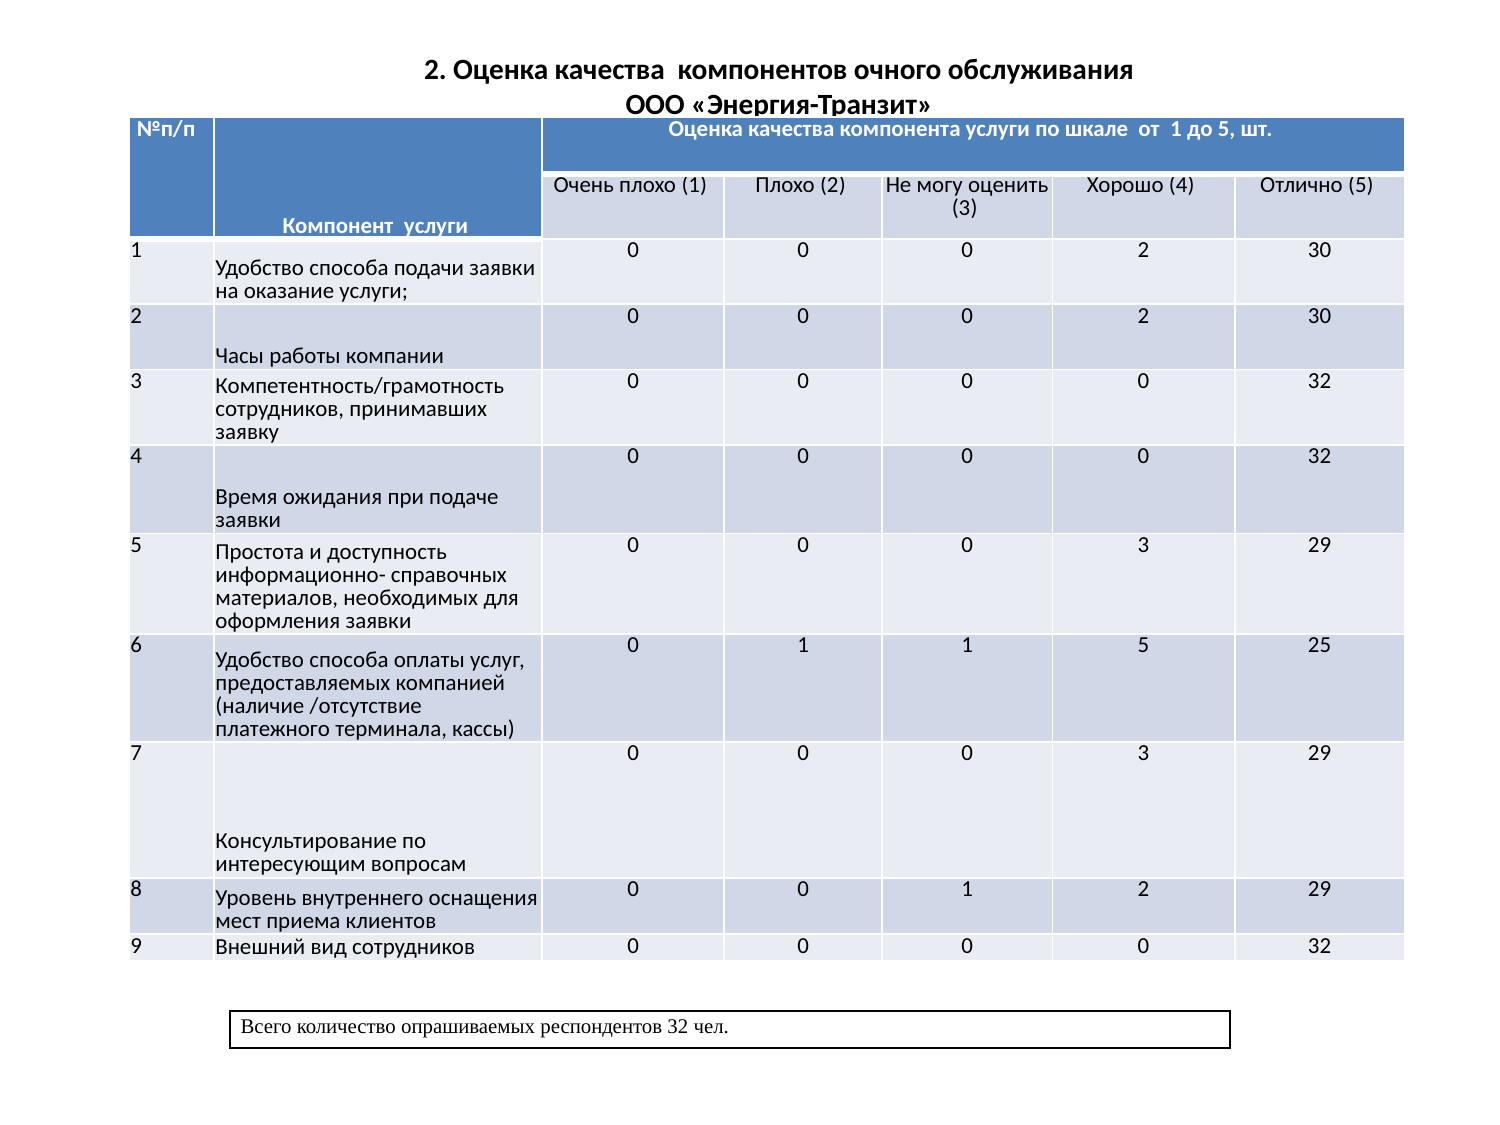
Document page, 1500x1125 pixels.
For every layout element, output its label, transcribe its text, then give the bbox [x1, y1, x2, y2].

table_cell 0 [883, 370, 1052, 444]
table_cell 0 [1053, 446, 1234, 533]
table_header Всего количество опрашиваемых респондентов 32 чел. [231, 1012, 1229, 1047]
table_cell 0 [725, 935, 881, 960]
table_cell Очень плохо (1) [543, 177, 723, 238]
table_cell 29 [1236, 879, 1404, 933]
table_cell Время ожидания при подаче заявки [215, 446, 541, 533]
table_cell 29 [1236, 743, 1404, 877]
table_cell Внешний вид сотрудников [215, 935, 541, 960]
table_cell 0 [883, 305, 1052, 369]
table_cell 0 [883, 935, 1052, 960]
table_cell 0 [725, 534, 881, 633]
table_cell 4 [130, 446, 213, 533]
table_cell Удобство способа оплаты услуг, предоставляемых компанией (наличие /отсутствие платежного терминала, кассы) [215, 635, 541, 741]
table_cell Не могу оценить (3) [883, 177, 1052, 238]
table_cell 0 [543, 935, 723, 960]
table_cell 0 [543, 240, 723, 303]
table_cell 0 [725, 305, 881, 369]
table_cell 25 [1236, 635, 1404, 741]
table_cell 9 [130, 935, 213, 960]
table_cell 5 [1053, 635, 1234, 741]
table_cell 7 [130, 743, 213, 877]
table_cell Отлично (5) [1236, 177, 1404, 238]
table_cell 0 [883, 240, 1052, 303]
table_cell 2 [1053, 240, 1234, 303]
table_cell 6 [130, 635, 213, 741]
table_header Компонент услуги [215, 118, 541, 236]
table_cell 30 [1236, 305, 1404, 369]
table_cell 32 [1236, 935, 1404, 960]
table_cell 2 [130, 305, 213, 369]
table_cell Часы работы компании [215, 305, 541, 369]
table_cell 1 [725, 635, 881, 741]
table_cell 0 [725, 446, 881, 533]
table_cell 0 [725, 240, 881, 303]
table_cell 0 [883, 446, 1052, 533]
table_cell 30 [1236, 240, 1404, 303]
table_cell 0 [1053, 935, 1234, 960]
table_cell 0 [883, 534, 1052, 633]
table_cell 32 [1236, 446, 1404, 533]
table_cell 0 [725, 879, 881, 933]
table_cell 3 [130, 370, 213, 444]
table_cell 0 [883, 743, 1052, 877]
table_cell 1 [883, 635, 1052, 741]
table_cell 32 [1236, 370, 1404, 444]
table_cell 0 [725, 743, 881, 877]
table_cell Хорошо (4) [1053, 177, 1234, 238]
table_header Оценка качества компонента услуги по шкале от 1 до 5, шт. [543, 118, 1404, 171]
table_cell 5 [130, 534, 213, 633]
table_cell 0 [543, 534, 723, 633]
table_cell 0 [543, 370, 723, 444]
table_cell 0 [543, 743, 723, 877]
table_cell 1 [130, 242, 213, 303]
table_header №п/п [130, 118, 213, 236]
table_cell 0 [543, 446, 723, 533]
table_cell 3 [1053, 743, 1234, 877]
table_cell 2 [1053, 879, 1234, 933]
table_cell 0 [543, 305, 723, 369]
table_cell Удобство способа подачи заявки на оказание услуги; [215, 242, 541, 303]
table_cell 0 [725, 370, 881, 444]
title 2. Оценка качества компонентов очного обслуживания ООО «Энергия-Транзит» [112, 42, 1447, 445]
table_cell 0 [543, 635, 723, 741]
table_cell Уровень внутреннего оснащения мест приема клиентов [215, 879, 541, 933]
table_cell 1 [883, 879, 1052, 933]
table_cell 29 [1236, 534, 1404, 633]
table_cell Консультирование по интересующим вопросам [215, 743, 541, 877]
table_cell 0 [1053, 370, 1234, 444]
table_cell Компетентность/грамотность сотрудников, принимавших заявку [215, 370, 541, 444]
table_cell 8 [130, 879, 213, 933]
table_cell Плохо (2) [725, 177, 881, 238]
table_cell 0 [543, 879, 723, 933]
table_cell Простота и доступность информационно- справочных материалов, необходимых для оформления заявки [215, 534, 541, 633]
table_cell 2 [1053, 305, 1234, 369]
table_cell 3 [1053, 534, 1234, 633]
